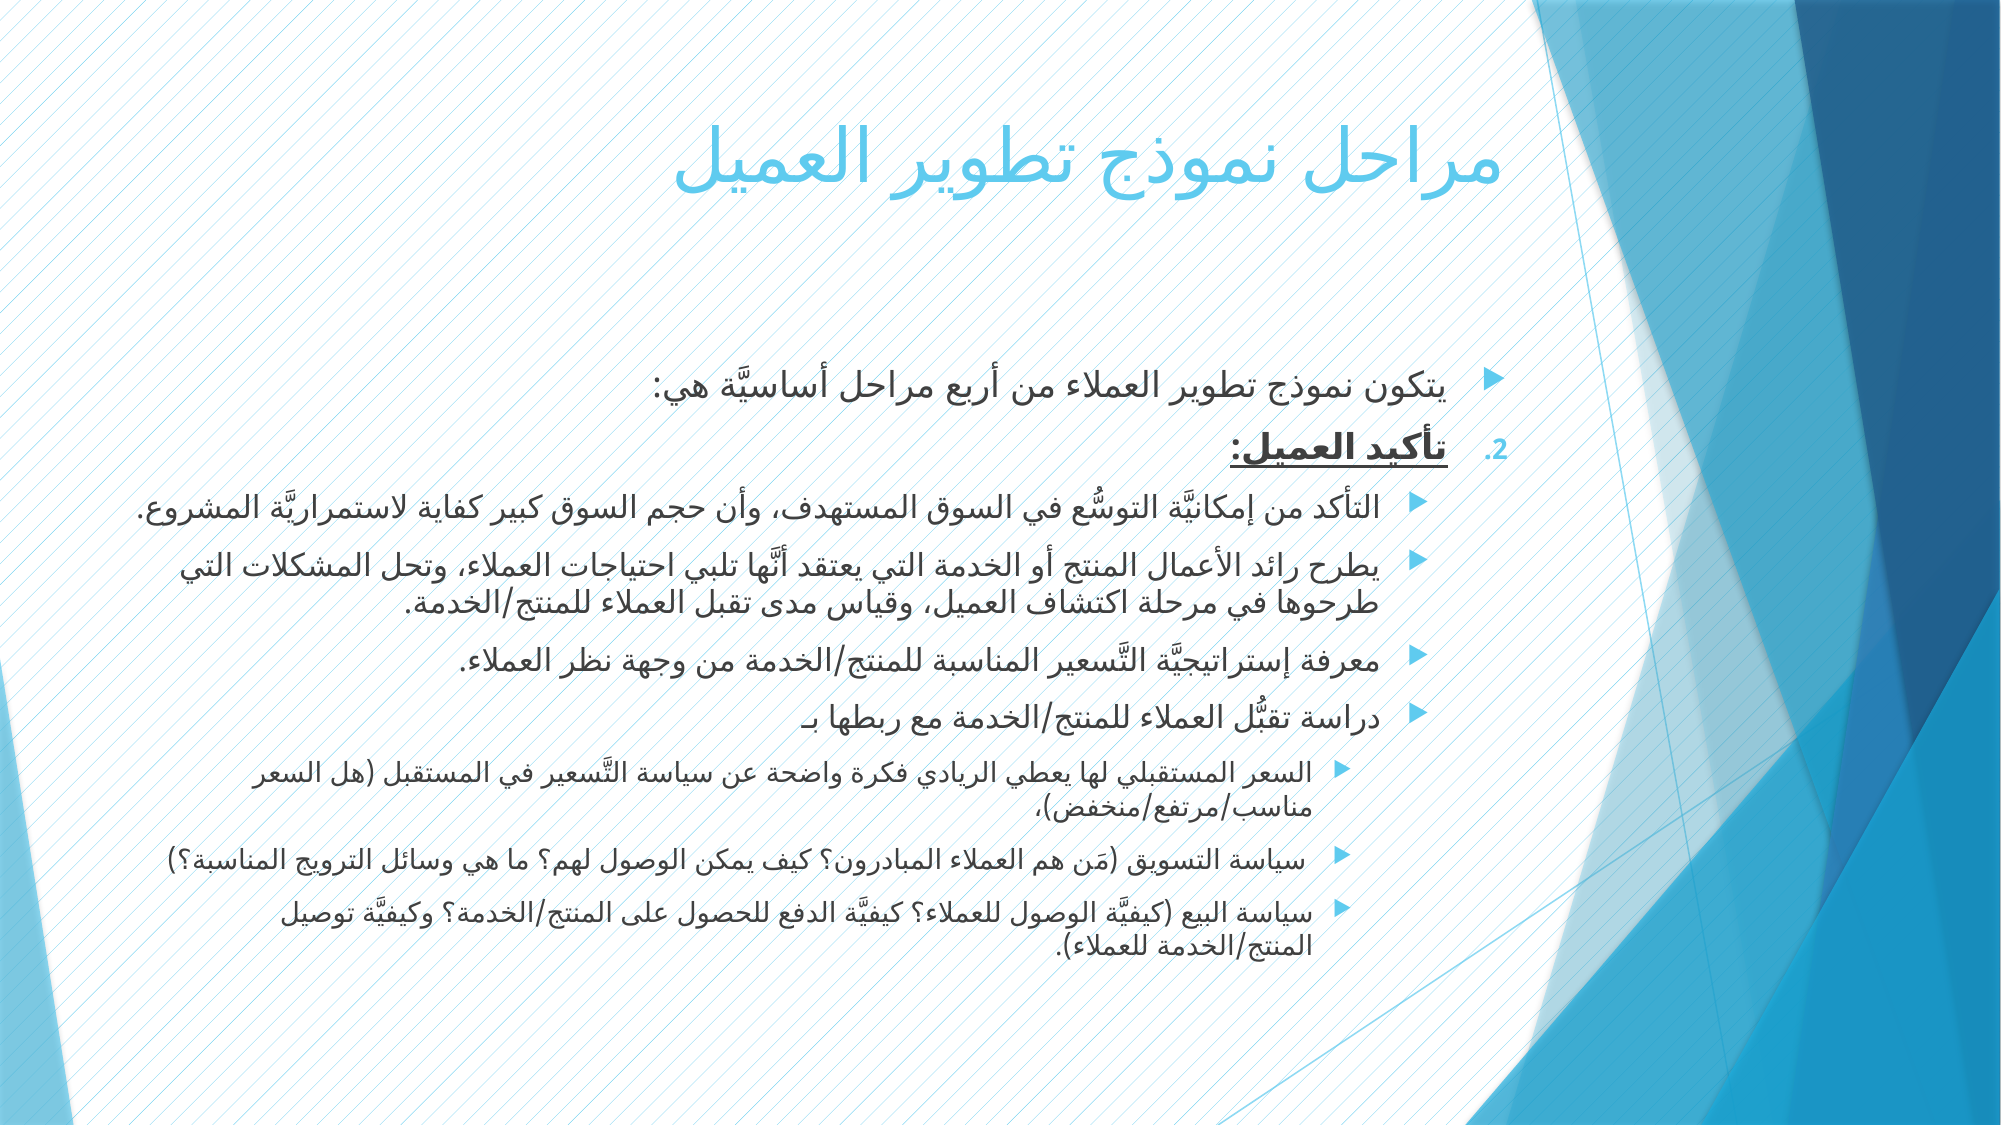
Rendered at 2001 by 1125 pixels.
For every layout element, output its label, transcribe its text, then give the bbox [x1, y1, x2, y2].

list يتكون نموذج تطوير العملاء من أربع مراحل أساسيَّة هي: تأكيد العميل: التأكد من إمكانيَّة التوسُّع في السوق المستهدف، وأن حجم السوق كبير كفاية لاستمراريَّة المشروع. يطرح رائد الأعمال المنتج أو الخدمة التي يعتقد أنَّها تلبي احتياجات العملاء، وتحل المشكلات التي طرحوها في مرحلة اكتشاف العميل، وقياس مدى تقبل العملاء للمنتج/الخدمة. معرفة إستراتيجيَّة التَّسعير المناسبة للمنتج/الخدمة من وجهة نظر العملاء. دراسة تقبُّل العملاء للمنتج/الخدمة مع ربطها بـ السعر المستقبلي لها يعطي الريادي فكرة واضحة عن سياسة التَّسعير في المستقبل (هل السعر مناسب/مرتفع/منخفض)، سياسة التسويق (مَن هم العملاء المبادرون؟ كيف يمكن الوصول لهم؟ ما هي وسائل الترويج المناسبة؟) سياسة البيع (كيفيَّة الوصول للعملاء؟ كيفيَّة الدفع للحصول على المنتج/الخدمة؟ وكيفيَّة توصيل المنتج/الخدمة للعملاء). [111, 354, 1522, 992]
title مراحل نموذج تطوير العميل [111, 99, 1522, 317]
